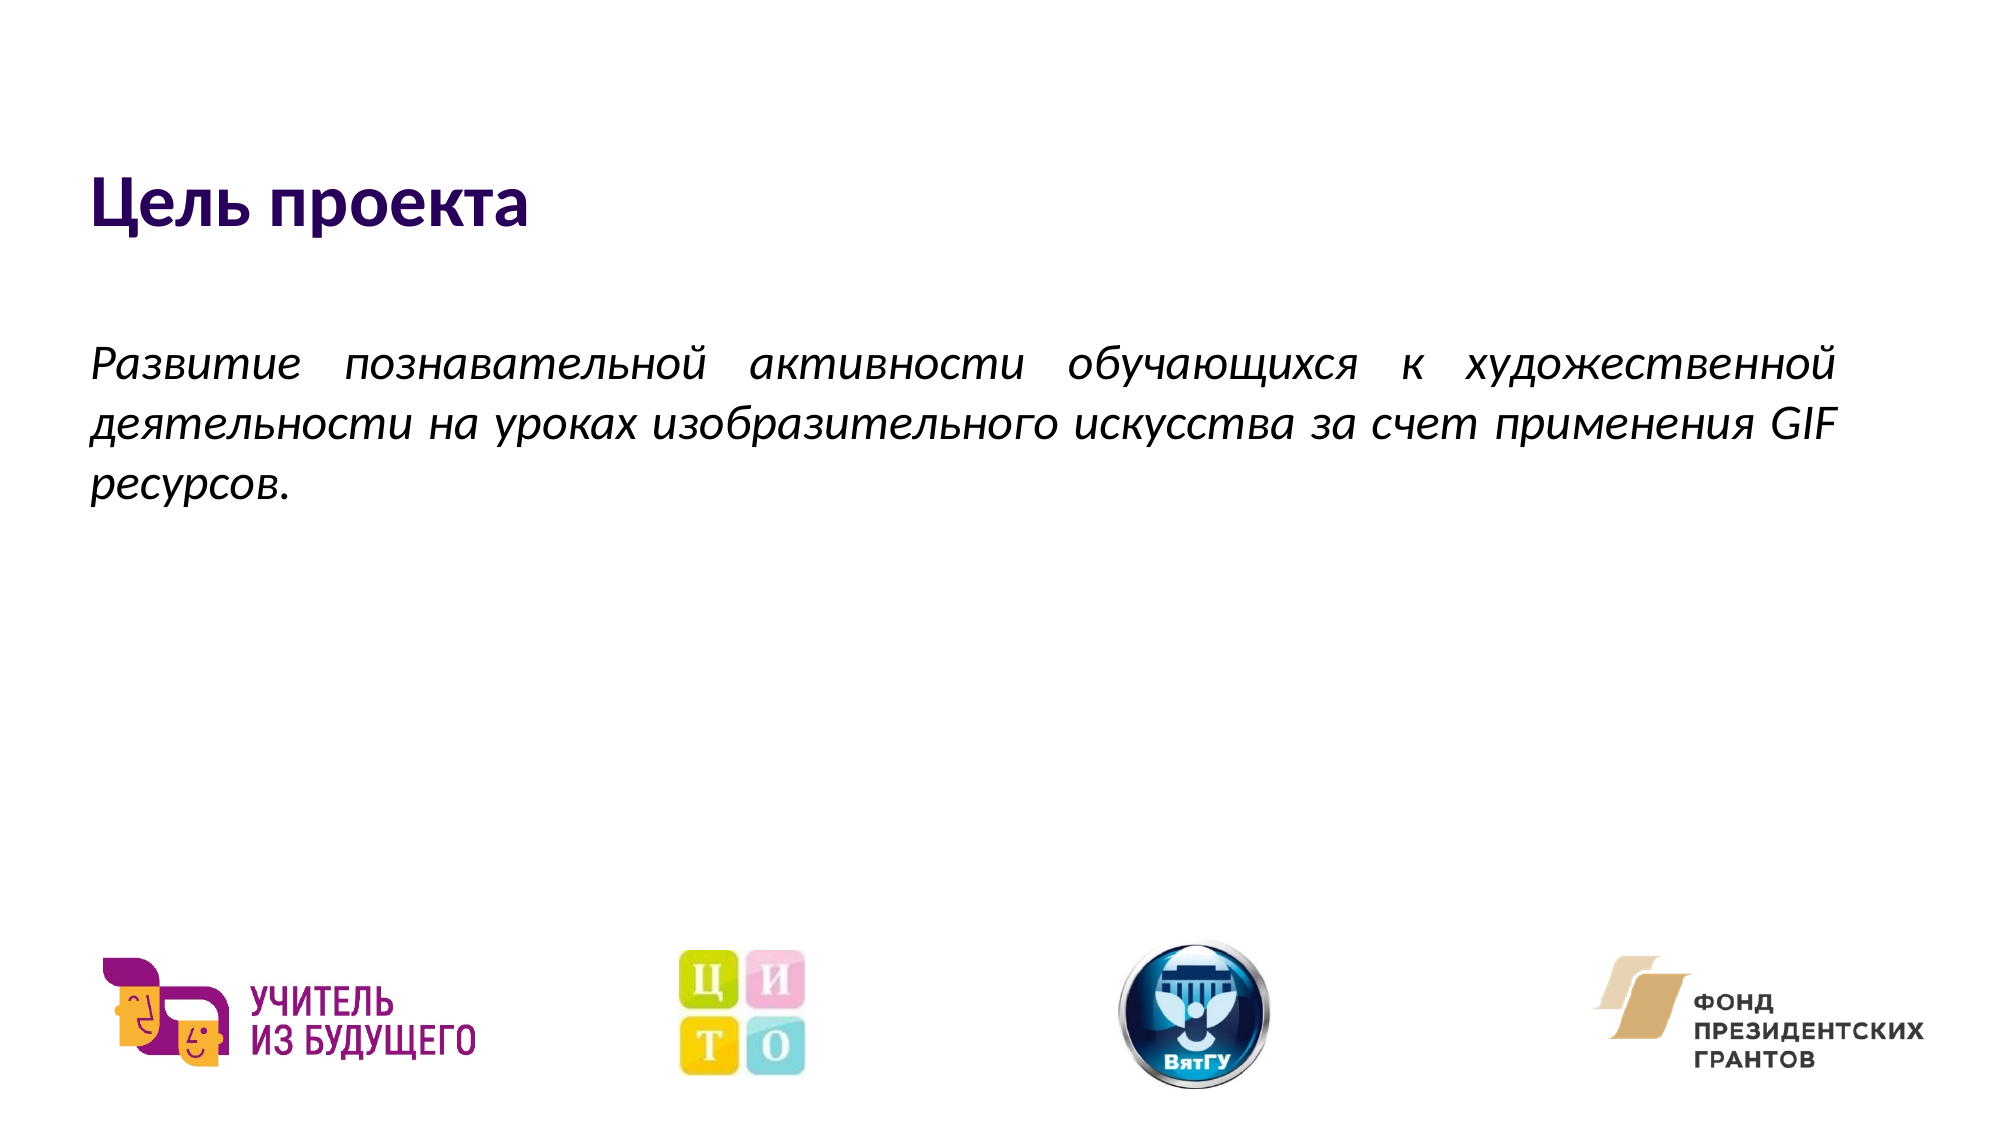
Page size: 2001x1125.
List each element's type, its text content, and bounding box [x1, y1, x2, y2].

text_box Развитие познавательной активности обучающихся к художественной деятельности на уроках изобразительного искусства за счет применения GIF ресурсов. [75, 321, 1852, 517]
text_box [96, 937, 1926, 1089]
text_box Цель проекта [75, 143, 1852, 294]
